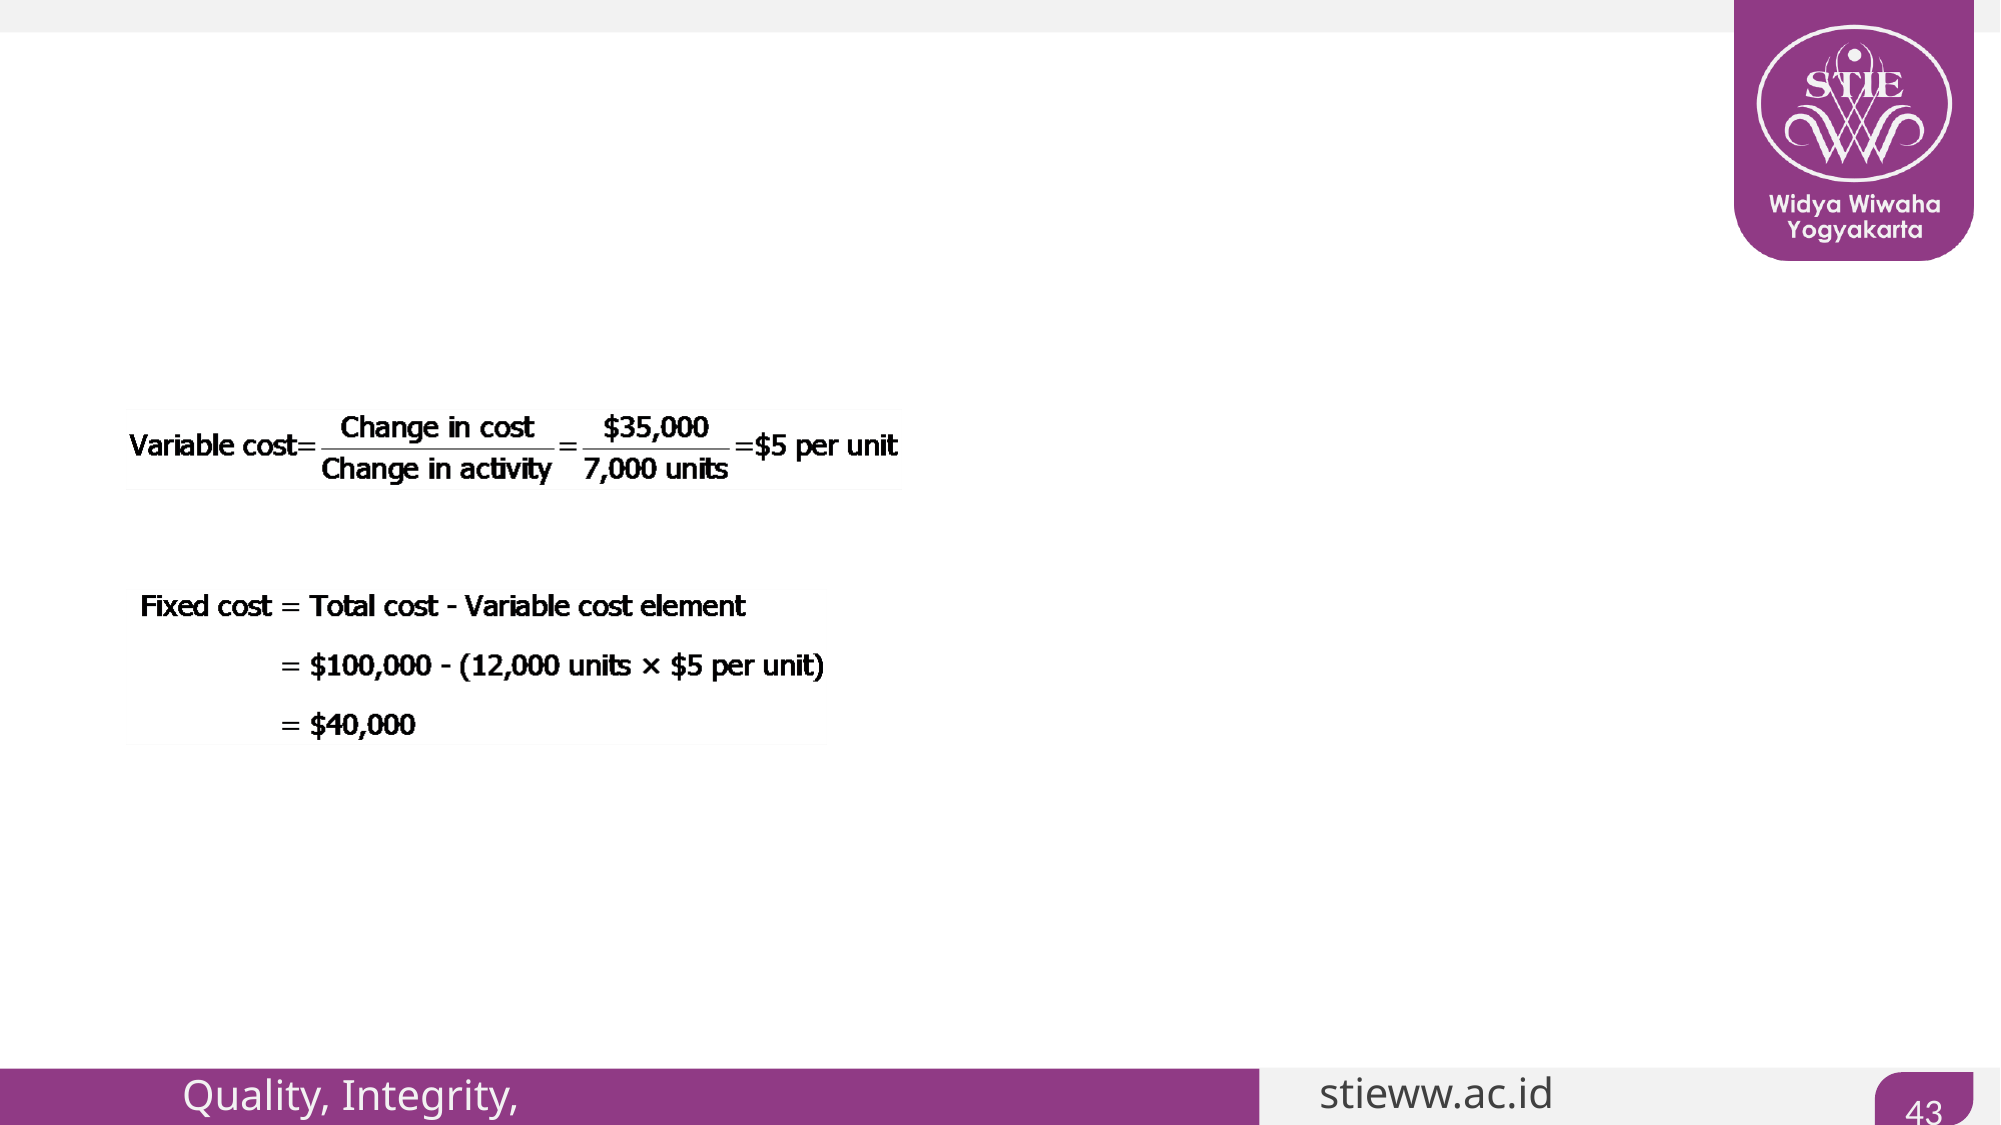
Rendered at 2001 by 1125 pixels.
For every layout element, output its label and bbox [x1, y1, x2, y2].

picture [1734, 0, 1974, 261]
list [125, 408, 903, 491]
picture [125, 588, 828, 746]
